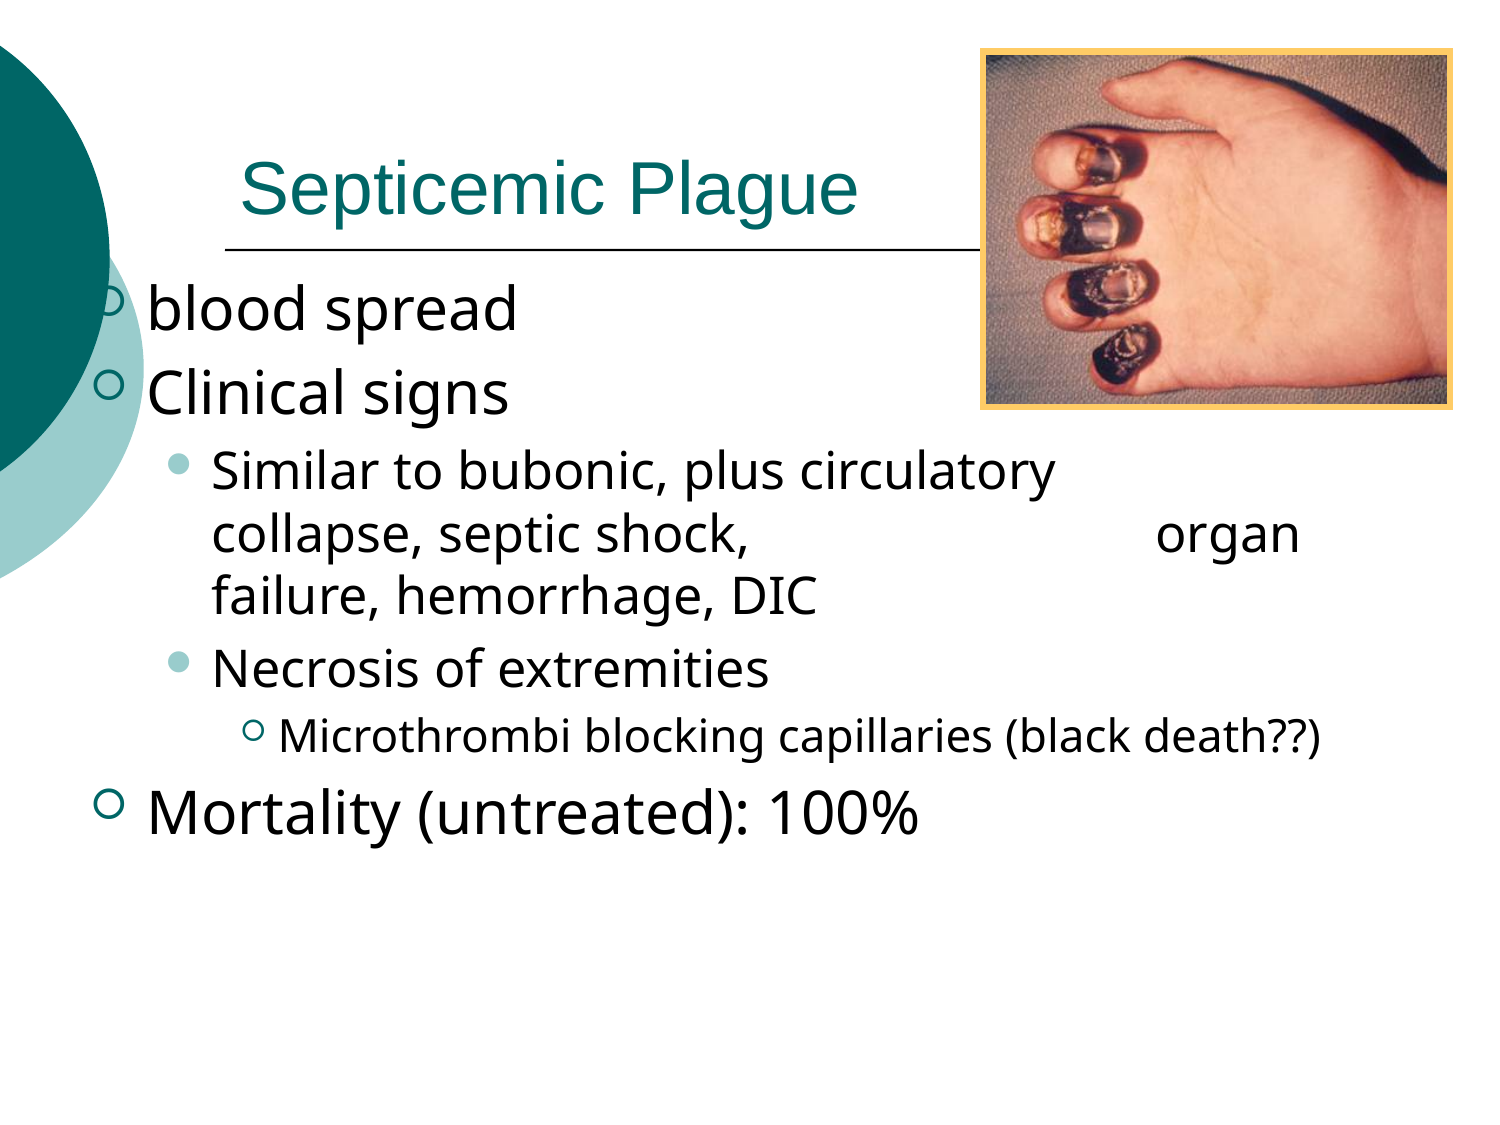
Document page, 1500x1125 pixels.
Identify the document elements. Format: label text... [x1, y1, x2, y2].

picture [985, 54, 1448, 405]
title Septicemic Plague [224, 49, 980, 237]
list blood spread Clinical signs Similar to bubonic, plus circulatory collapse, septic shock, organ failure, hemorrhage, DIC Necrosis of extremities Microthrombi blocking capillaries (black death??) Mortality (untreated): 100% [75, 262, 1447, 1018]
